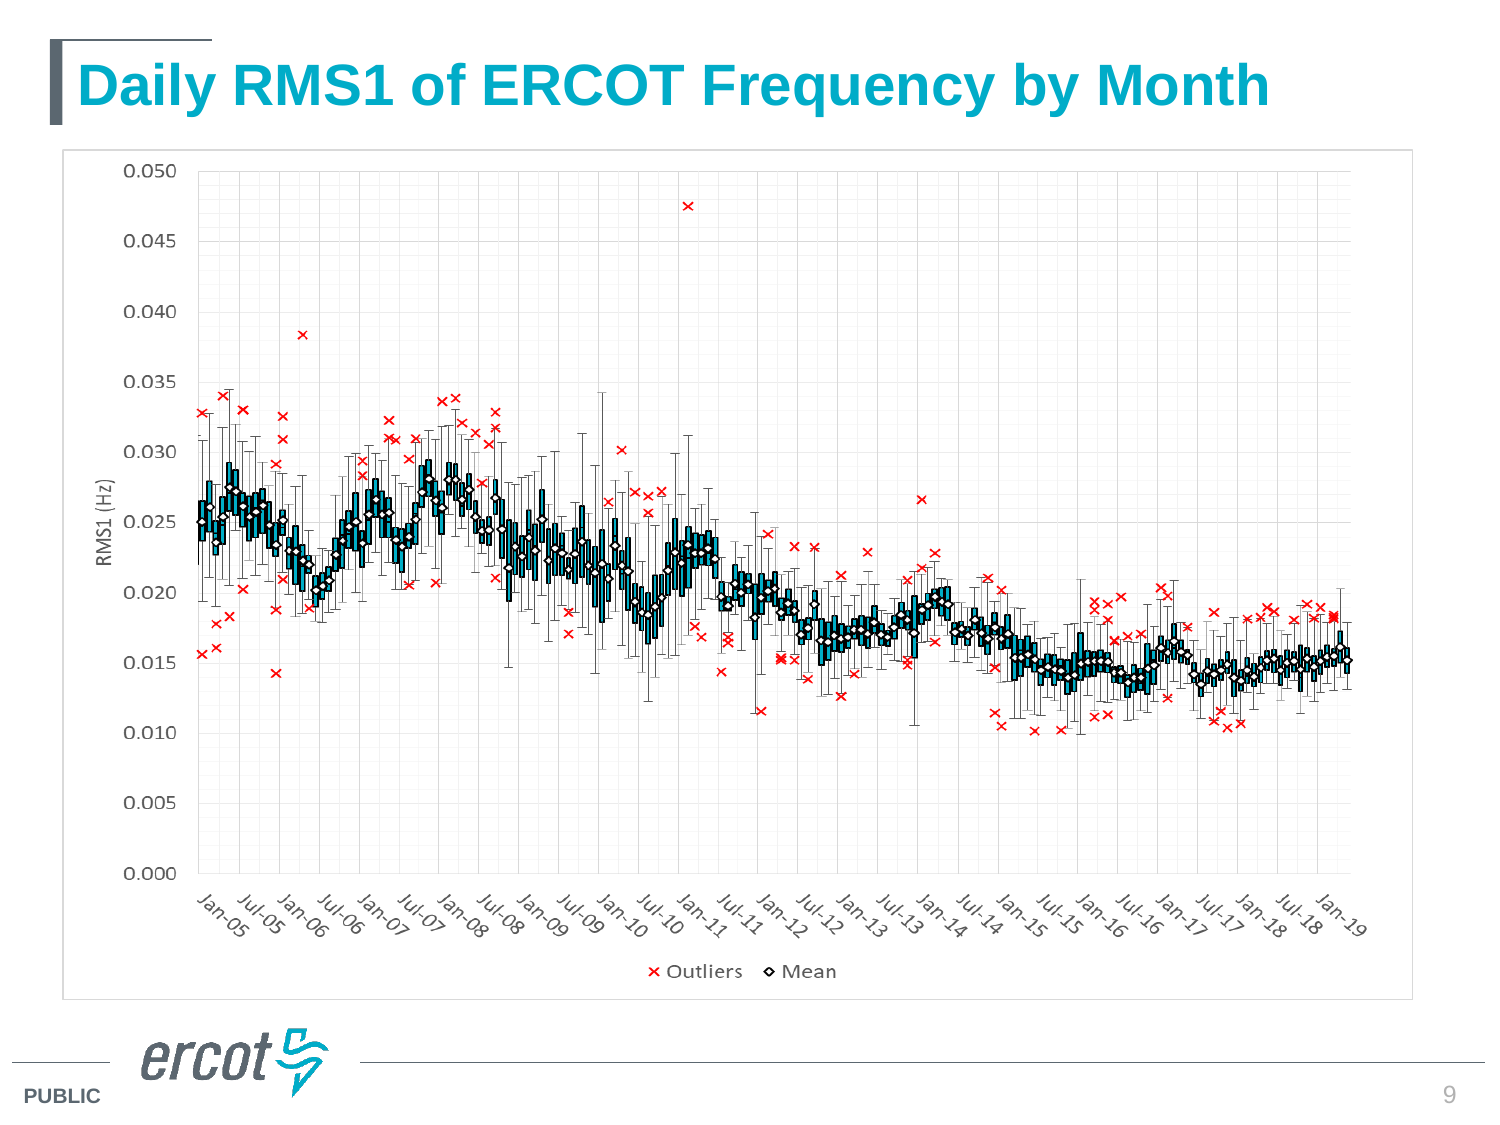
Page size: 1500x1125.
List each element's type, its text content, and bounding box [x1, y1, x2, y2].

slide_number 9 [1412, 1076, 1488, 1112]
title Daily RMS1 of ERCOT Frequency by Month [62, 39, 1450, 125]
picture [137, 1024, 332, 1100]
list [62, 149, 1413, 1001]
